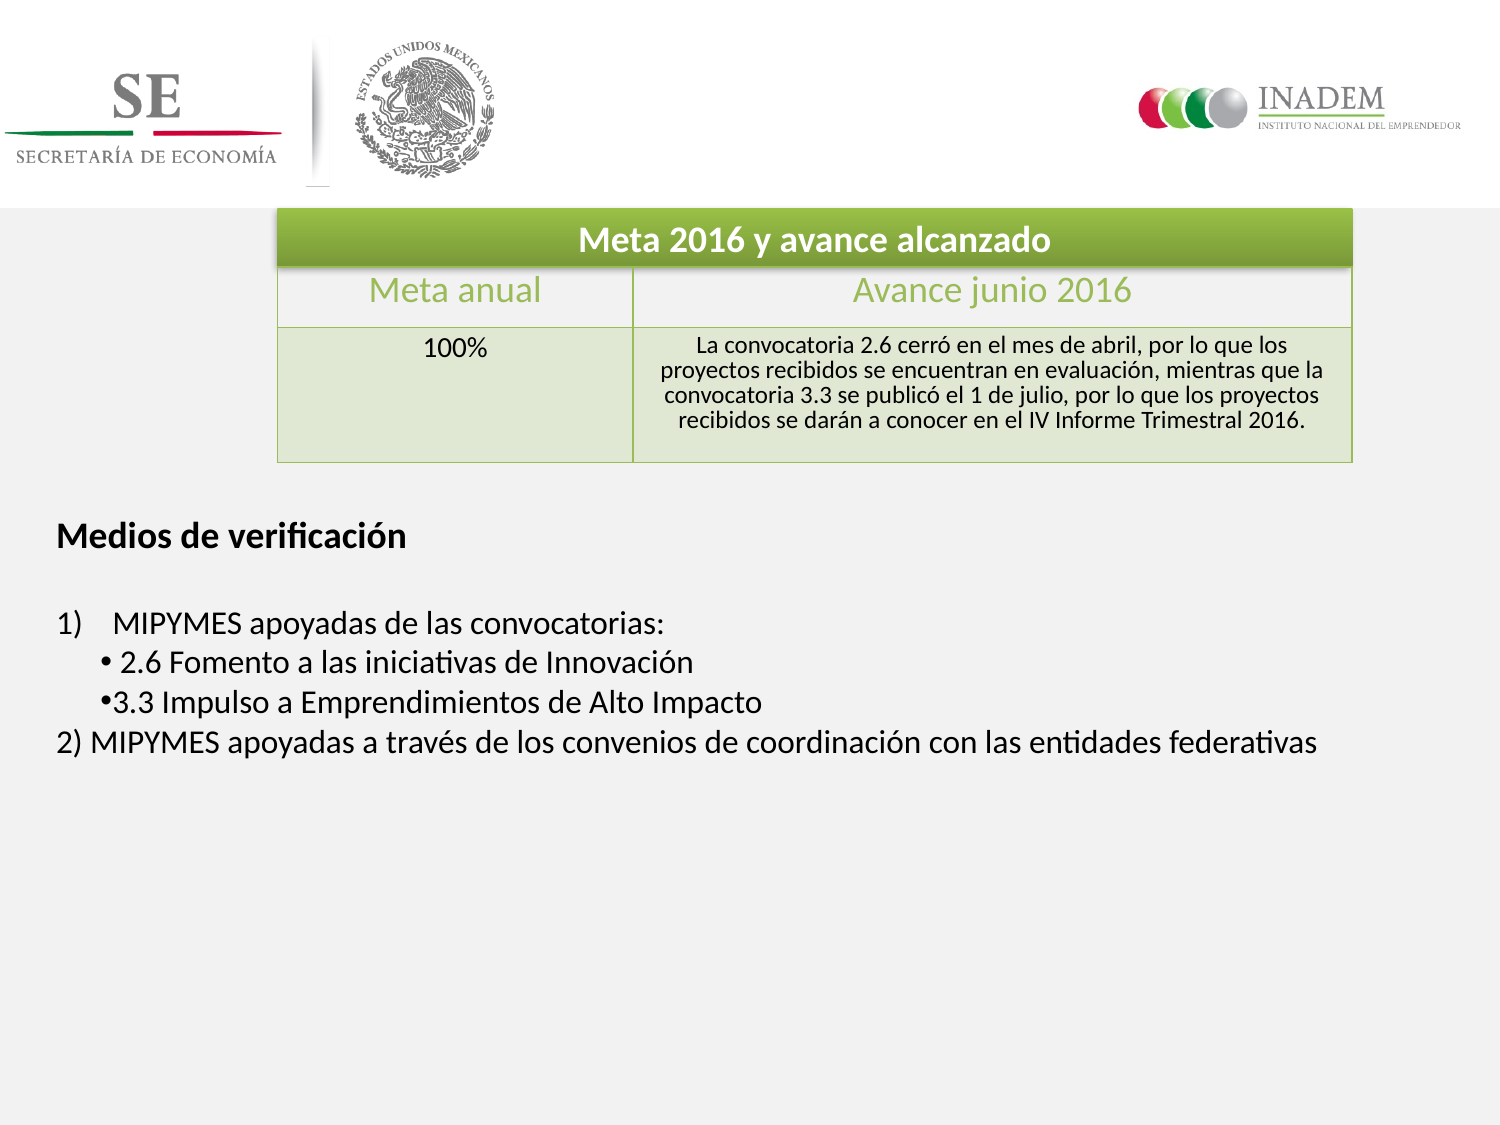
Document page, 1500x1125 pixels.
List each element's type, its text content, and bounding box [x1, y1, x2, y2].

picture [0, 2, 509, 208]
table_cell 100% [278, 328, 632, 462]
text_box Meta 2016 y avance alcanzado [277, 208, 1353, 266]
table_header Avance junio 2016 [634, 268, 1351, 327]
table_cell La convocatoria 2.6 cerró en el mes de abril, por lo que los proyectos recibidos se encuentran en evaluación, mientras que la convocatoria 3.3 se publicó el 1 de julio, por lo que los proyectos recibidos se darán a conocer en el IV Informe Trimestral 2016. [634, 328, 1351, 462]
text_box Medios de verificación MIPYMES apoyadas de las convocatorias: 2.6 Fomento a las iniciativas de Innovación 3.3 Impulso a Emprendimientos de Alto Impacto 2) MIPYMES apoyadas a través de los convenios de coordinación con las entidades federativas [41, 503, 1471, 768]
table_header Meta anual [278, 268, 632, 327]
picture [1115, 41, 1483, 173]
